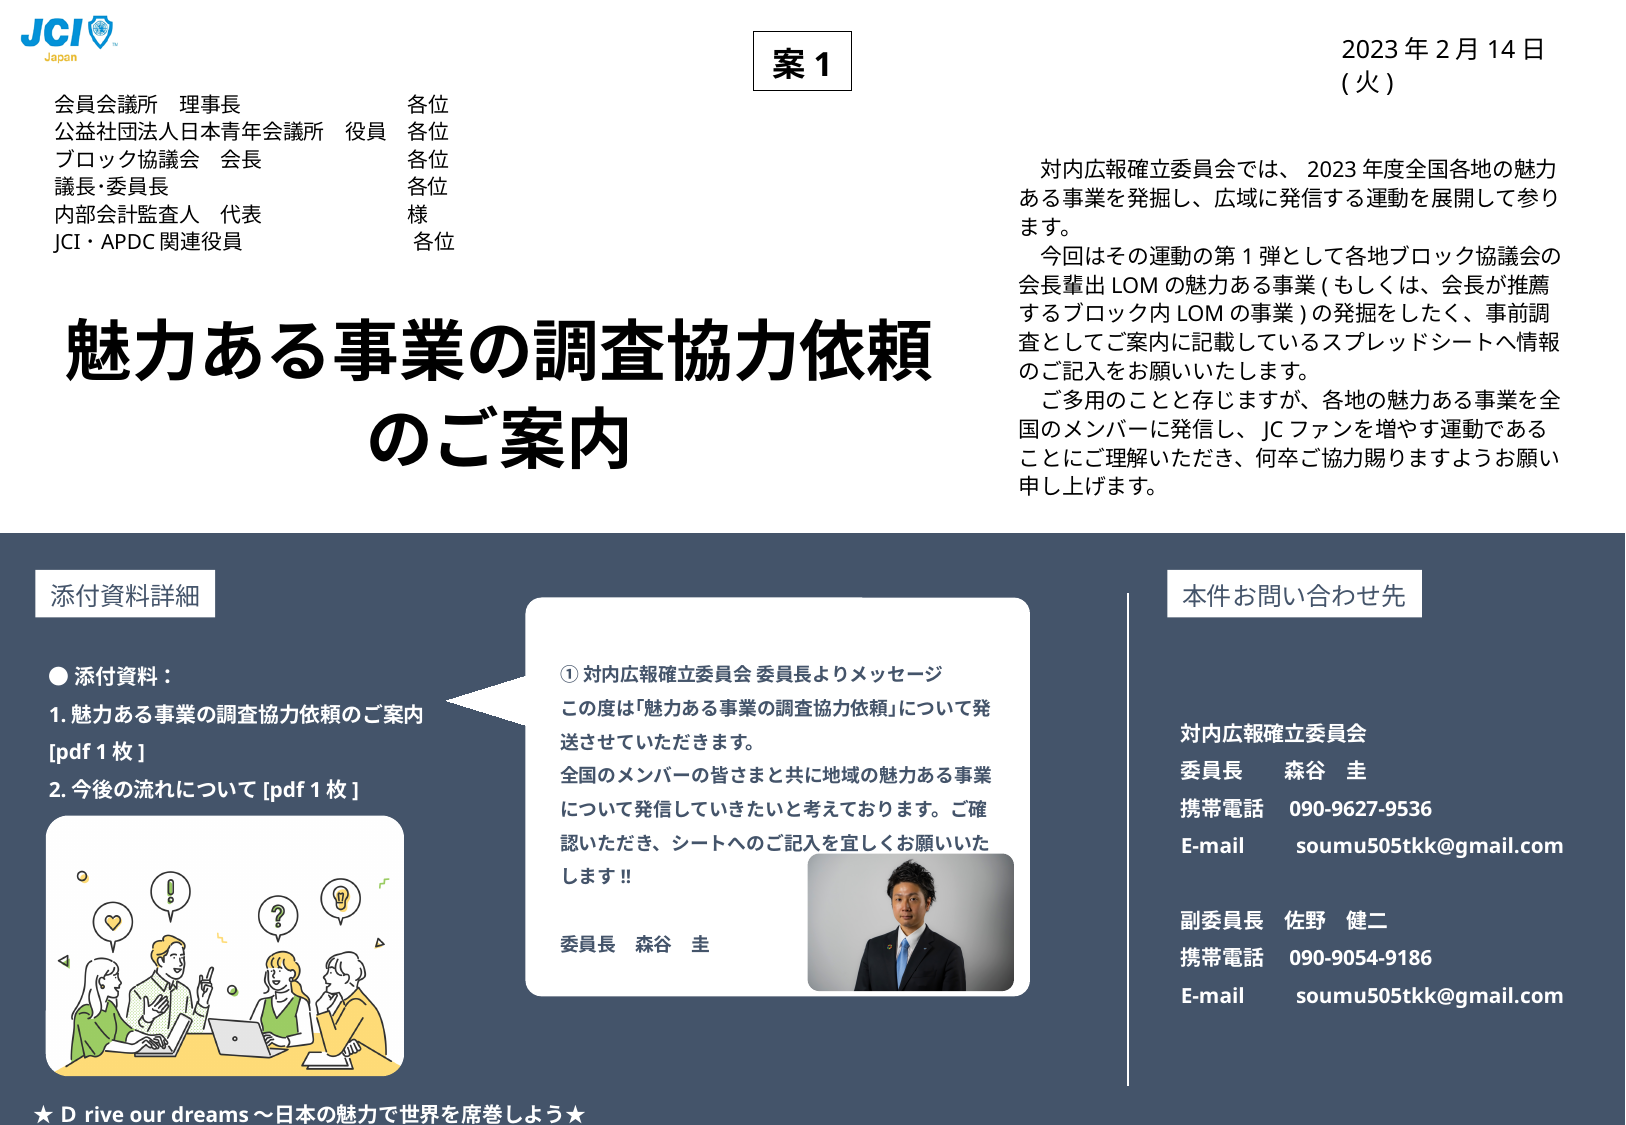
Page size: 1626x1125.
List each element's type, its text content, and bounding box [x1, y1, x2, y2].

text_box 対内広報確立委員会では、2023年度全国各地の魅力ある事業を発掘し、広域に発信する運動を展開して参ります。 今回はその運動の第1弾として各地ブロック協議会の会長輩出LOMの魅力ある事業(もしくは、会長が推薦するブロック内LOMの事業)の発掘をしたく、事前調査としてご案内に記載しているスプレッドシートへ情報のご記入をお願いいたします。 ご多用のことと存じますが、各地の魅力ある事業を全国のメンバーに発信し、JCファンを増やす運動であることにご理解いただき、何卒ご協力賜りますようお願い申し上げます。 [1004, 129, 1586, 523]
text_box ①対内広報確立委員会 委員長よりメッセージ この度は｢魅力ある事業の調査協力依頼｣について発送させていただきます。 全国のメンバーの皆さまと共に地域の魅力ある事業について発信していきたいと考えております。ご確認いただき、シートへのご記入を宜しくお願いいたします!! 委員長 森谷 圭 [545, 644, 1014, 963]
text_box [446, 676, 526, 726]
text_box 魅力ある事業の調査協力依頼のご案内 [18, 293, 982, 485]
picture [45, 815, 405, 1077]
picture [20, 13, 119, 64]
text_box 2023年2月14日(火) [1326, 23, 1592, 104]
text_box ★Ｄrive our dreams～日本の魅力で世界を席巻しよう★ [18, 1081, 617, 1125]
text_box [0, 533, 1625, 1125]
text_box [525, 597, 1030, 997]
text_box 案1 [753, 31, 852, 91]
text_box ●添付資料： 1.魅力ある事業の調査協力依頼のご案内 [pdf 1枚] 2.今後の流れについて[pdf 1枚] [34, 644, 467, 809]
picture [807, 853, 1014, 992]
text_box 本件お問い合わせ先 [1167, 569, 1422, 618]
text_box 対内広報確立委員会 委員長 森谷 圭 携帯電話 090-9627-9536 E-mail soumu505tkk@gmail.com 副委員長 佐野 健二 携帯電話 090-9054-9186 E-mail soumu505tkk@gmail.com [1165, 700, 1625, 1015]
text_box 添付資料詳細 [35, 569, 216, 618]
text_box 会員会議所 理事長 各位 公益社団法人日本青年会議所 役員 各位 ブロック協議会 会長 各位 議長･委員長 各位 内部会計監査人 代表 様 JCI･APDC関連役員 各位 [40, 81, 601, 262]
